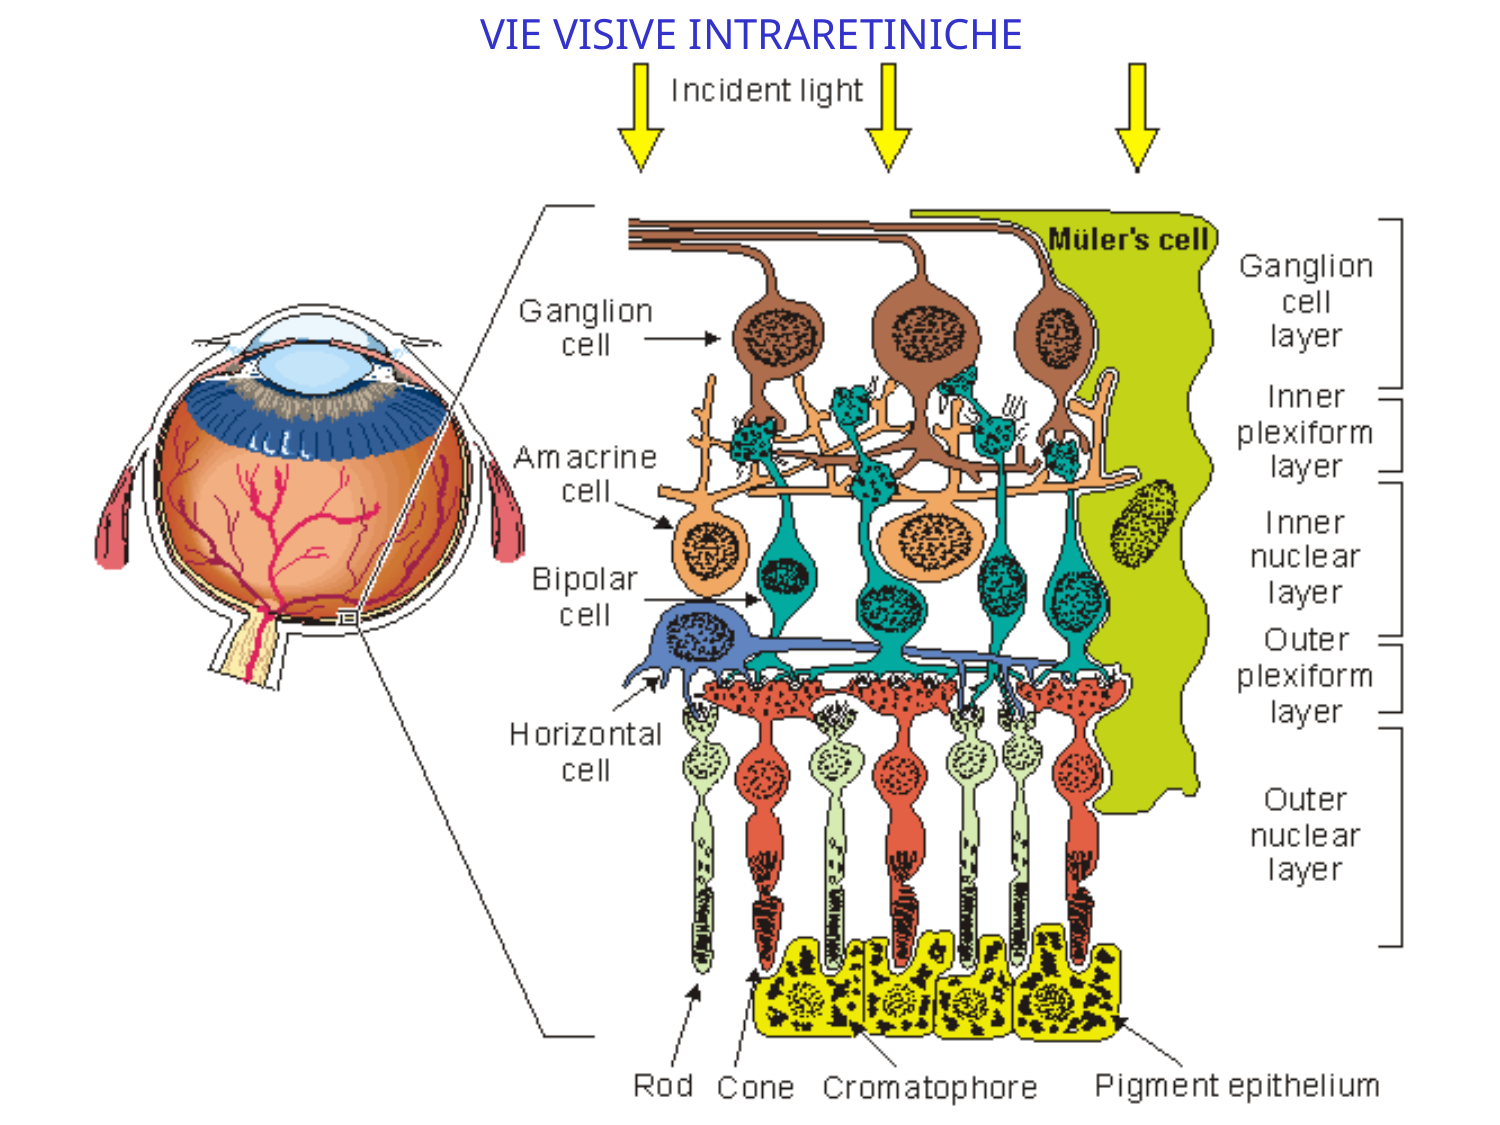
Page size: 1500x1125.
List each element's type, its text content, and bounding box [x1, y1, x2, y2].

text_box VIE VISIVE INTRARETINICHE [4, 0, 1500, 65]
picture [73, 41, 1424, 1124]
